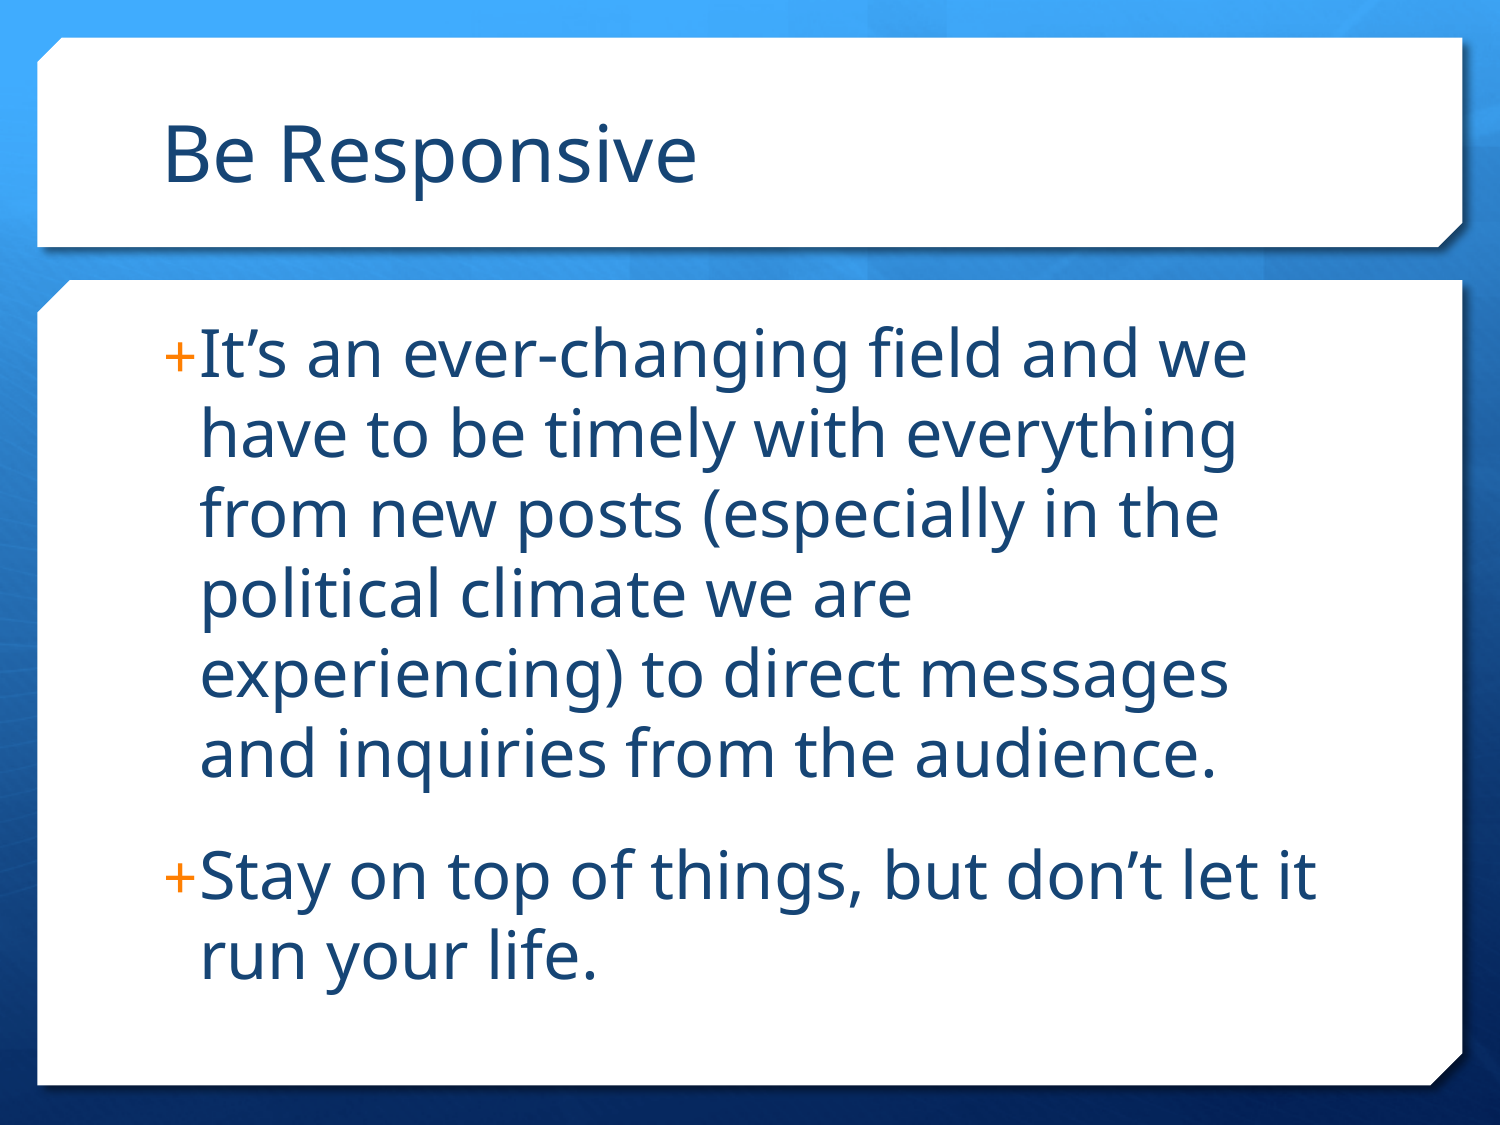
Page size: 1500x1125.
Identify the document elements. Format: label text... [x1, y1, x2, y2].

list It’s an ever-changing field and we have to be timely with everything from new posts (especially in the political climate we are experiencing) to direct messages and inquiries from the audience. Stay on top of things, but don’t let it run your life. [127, 303, 1372, 992]
title Be Responsive [145, 51, 1390, 207]
picture [0, 0, 1500, 1125]
